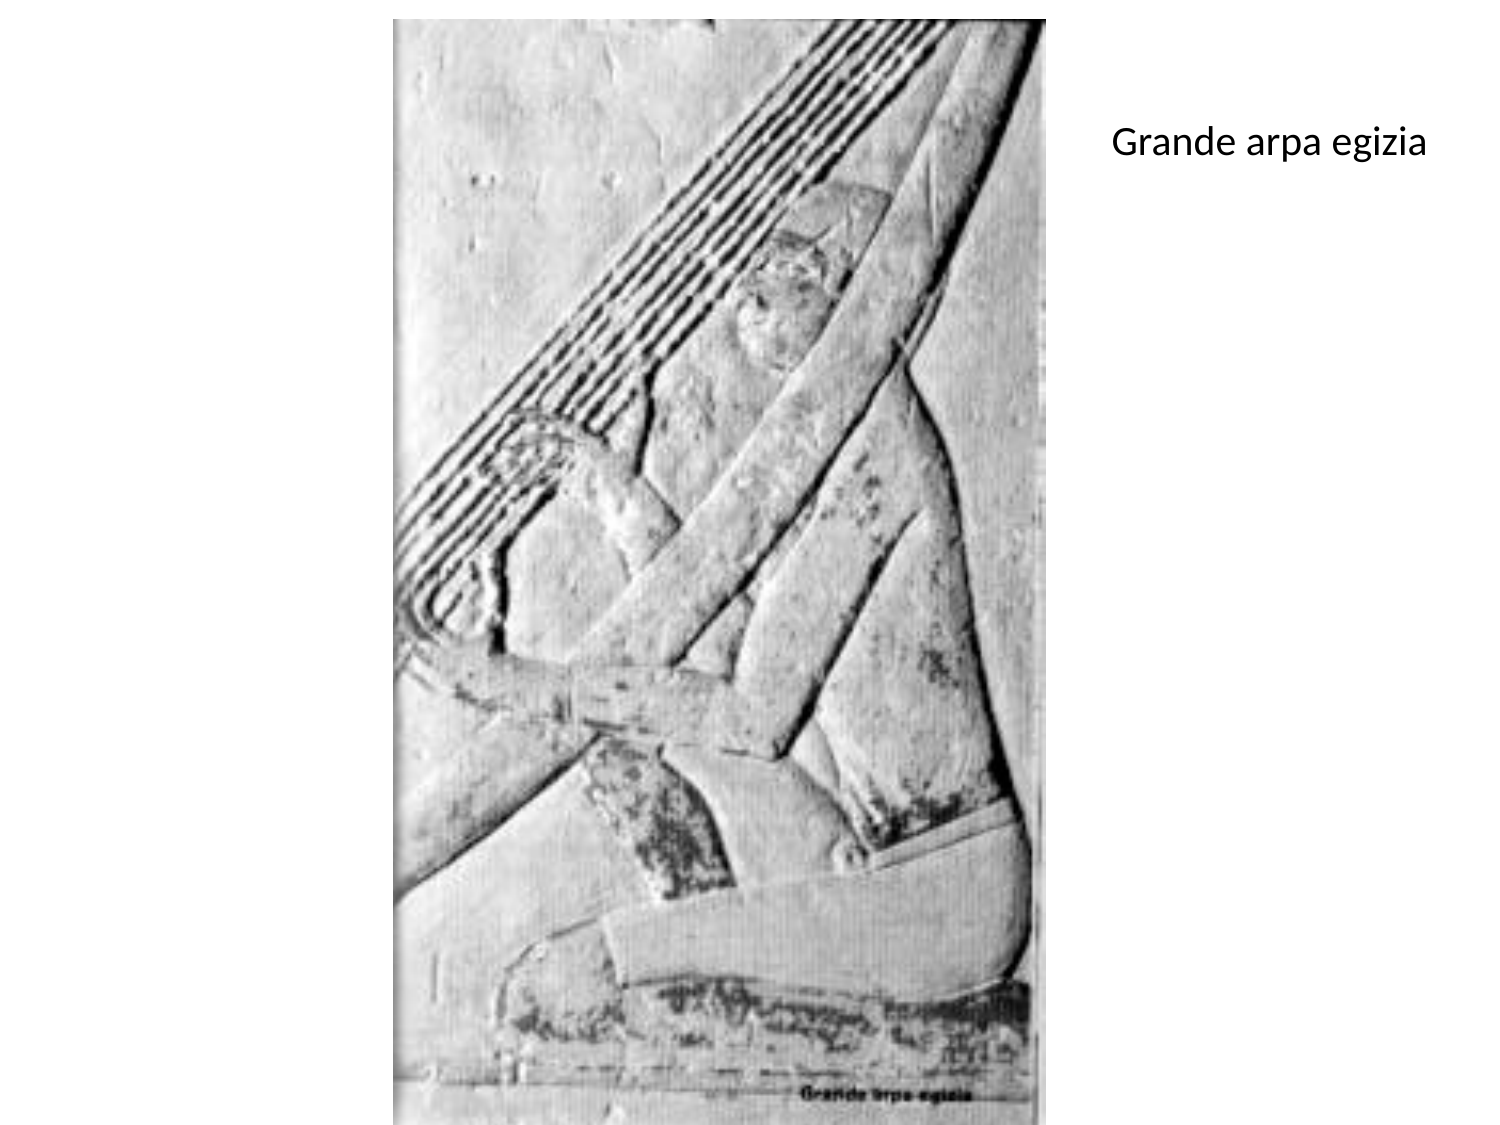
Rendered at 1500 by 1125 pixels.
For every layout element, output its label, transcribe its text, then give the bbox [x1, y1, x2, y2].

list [393, 18, 1046, 1125]
title Grande arpa egizia [1080, 45, 1459, 233]
